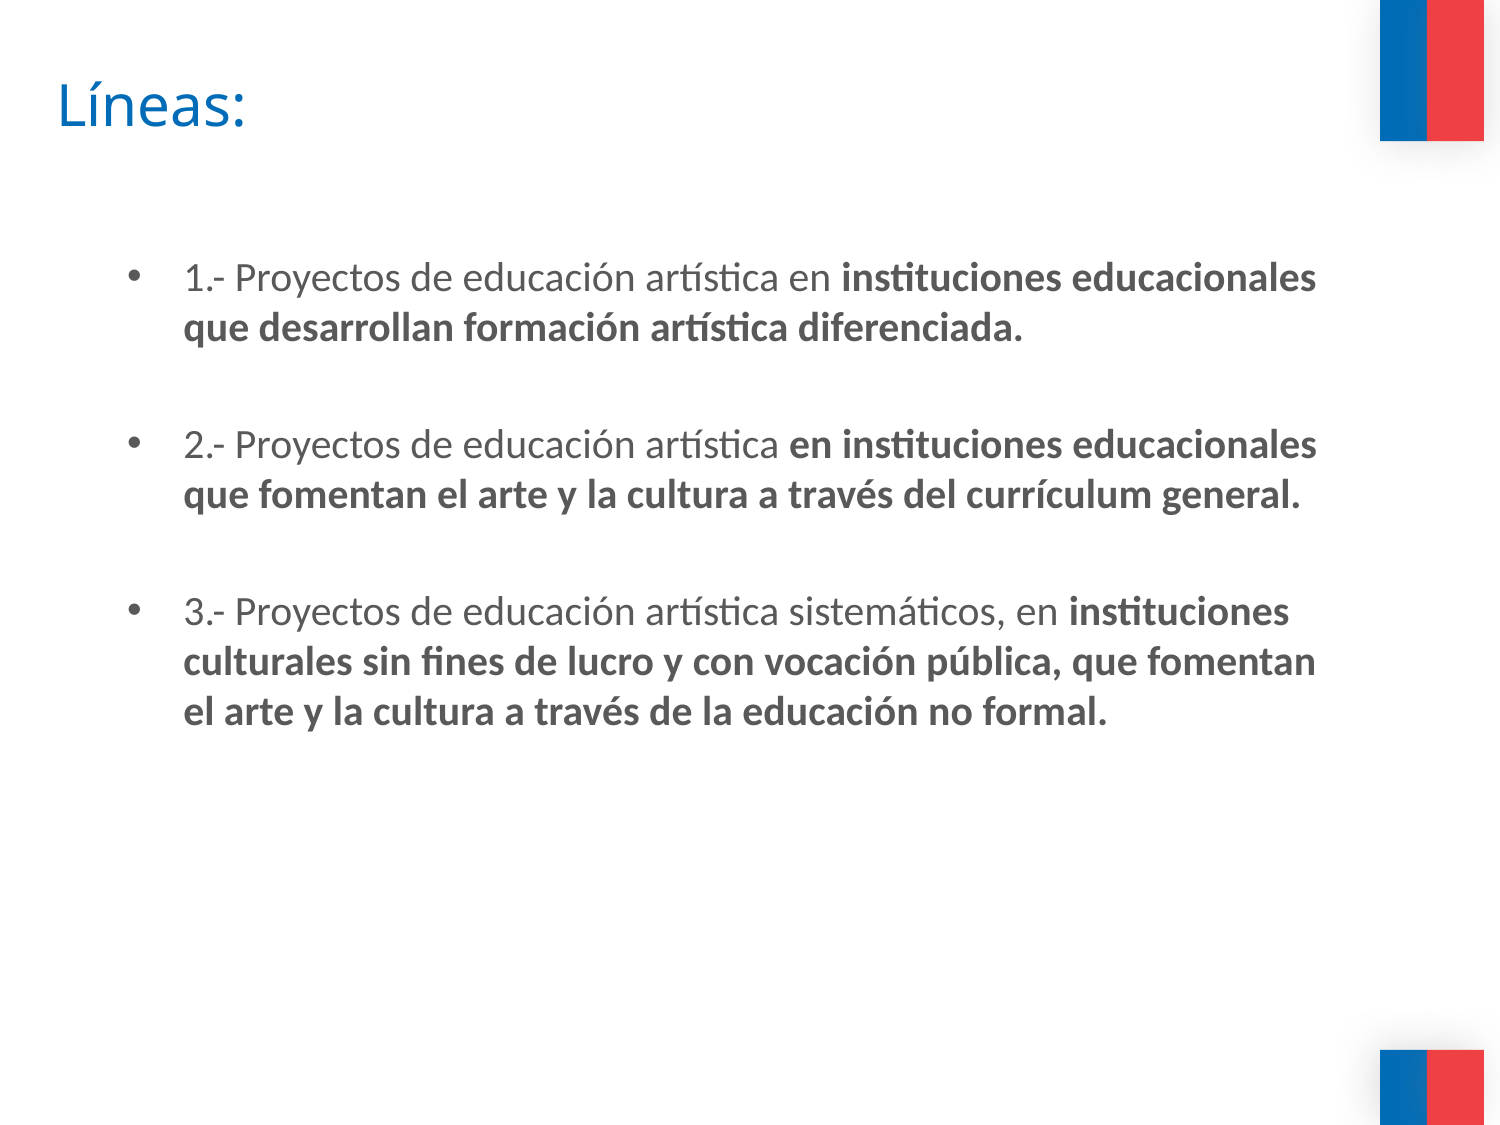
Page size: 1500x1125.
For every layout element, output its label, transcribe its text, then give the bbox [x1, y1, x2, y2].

list 1.- Proyectos de educación artística en instituciones educacionales que desarrollan formación artística diferenciada. 2.- Proyectos de educación artística en instituciones educacionales que fomentan el arte y la cultura a través del currículum general. 3.- Proyectos de educación artística sistemáticos, en instituciones culturales sin fines de lucro y con vocación pública, que fomentan el arte y la cultura a través de la educación no formal. [112, 242, 1367, 985]
title Líneas: [41, 61, 1381, 249]
